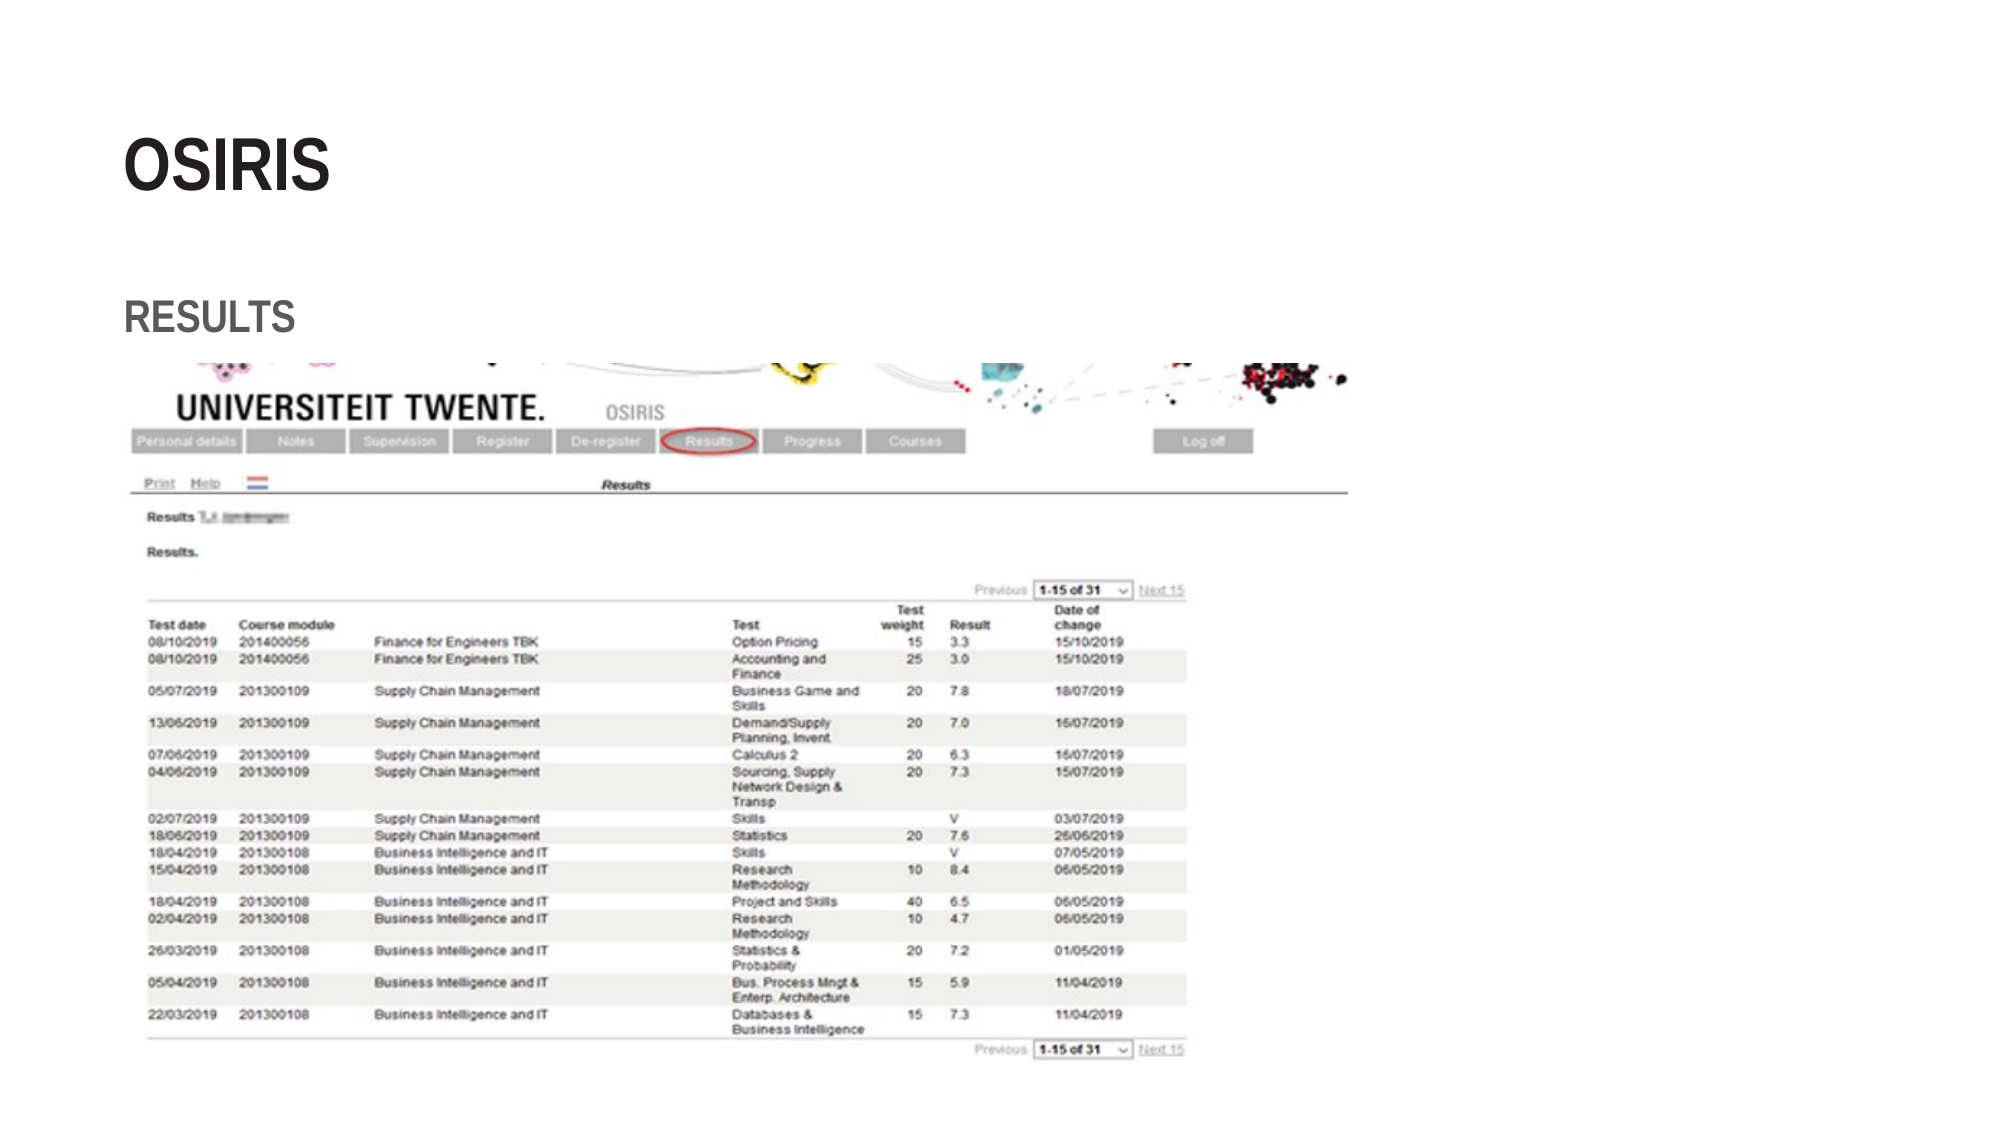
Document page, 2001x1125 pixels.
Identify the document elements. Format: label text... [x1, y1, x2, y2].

title Osiris [124, 124, 874, 284]
picture [123, 363, 1348, 1064]
subtitle Results [124, 286, 874, 363]
